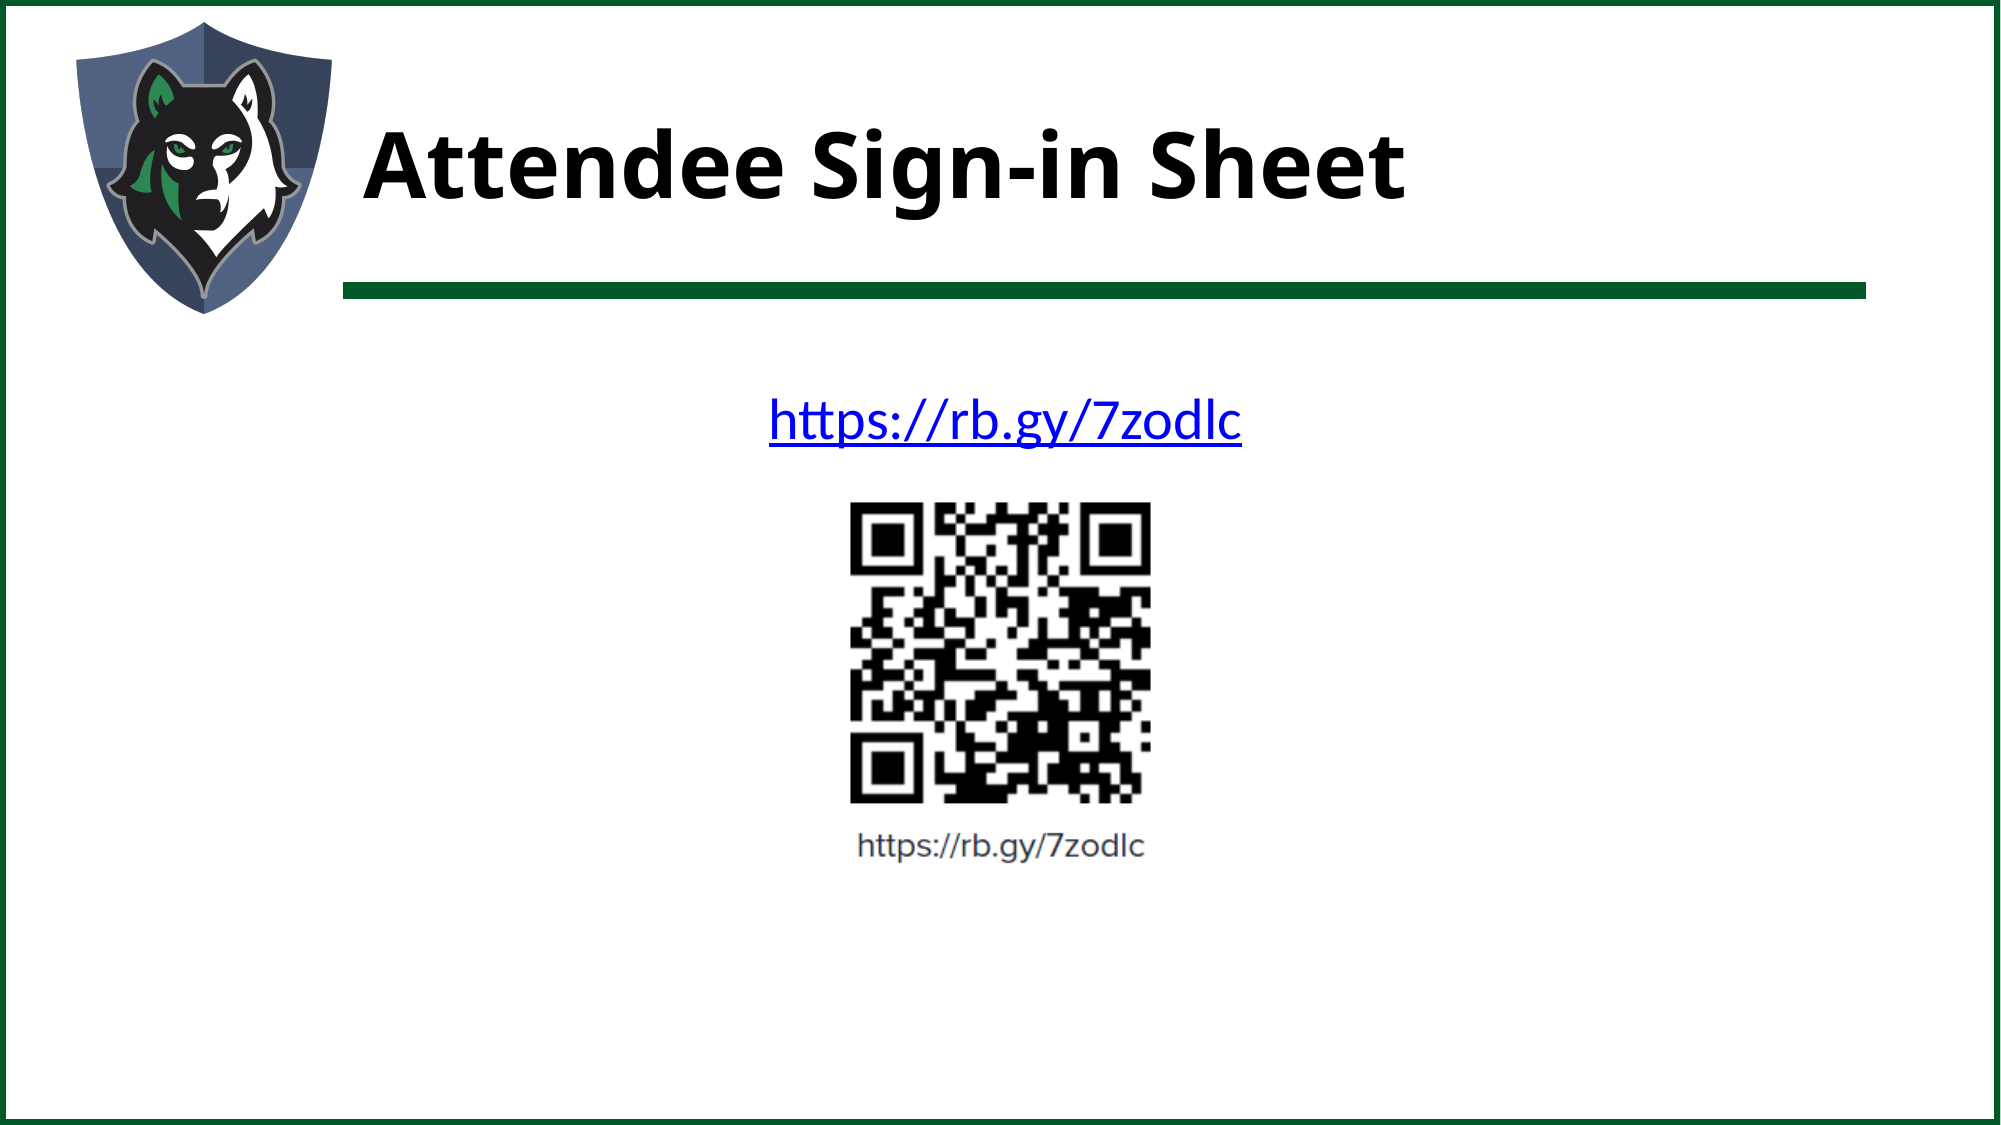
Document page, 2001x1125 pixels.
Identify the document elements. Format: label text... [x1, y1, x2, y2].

picture [831, 476, 1168, 871]
text_box [343, 282, 1866, 299]
title Attendee Sign-in Sheet [348, 59, 1863, 278]
list https://rb.gy/7zodlc [331, 381, 1680, 1014]
picture [61, 19, 347, 318]
